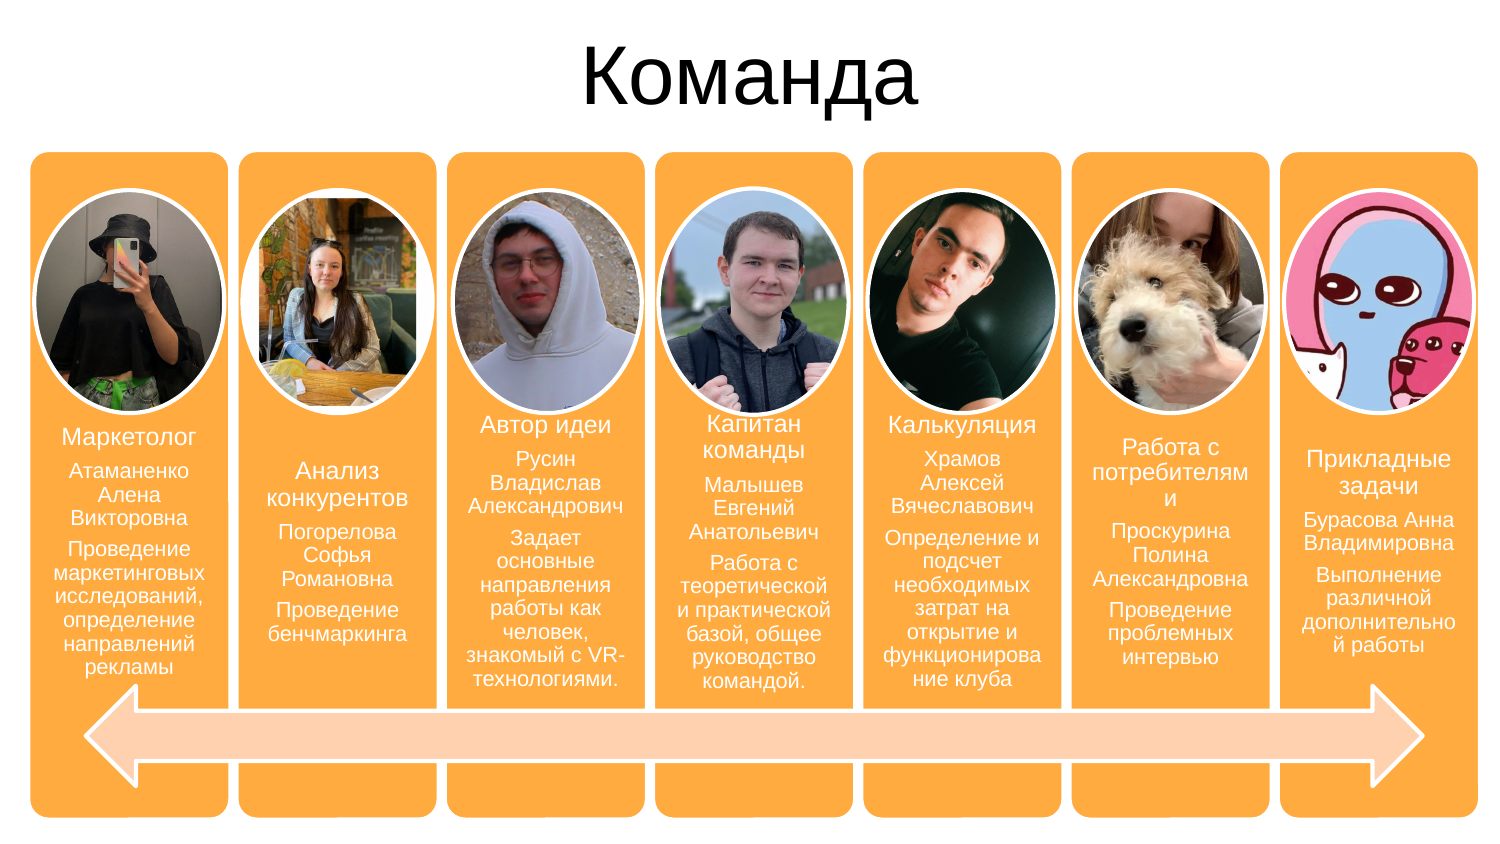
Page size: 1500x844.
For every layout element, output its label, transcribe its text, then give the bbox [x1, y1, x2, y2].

title Команда [51, 6, 1449, 101]
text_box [27, 149, 1481, 820]
